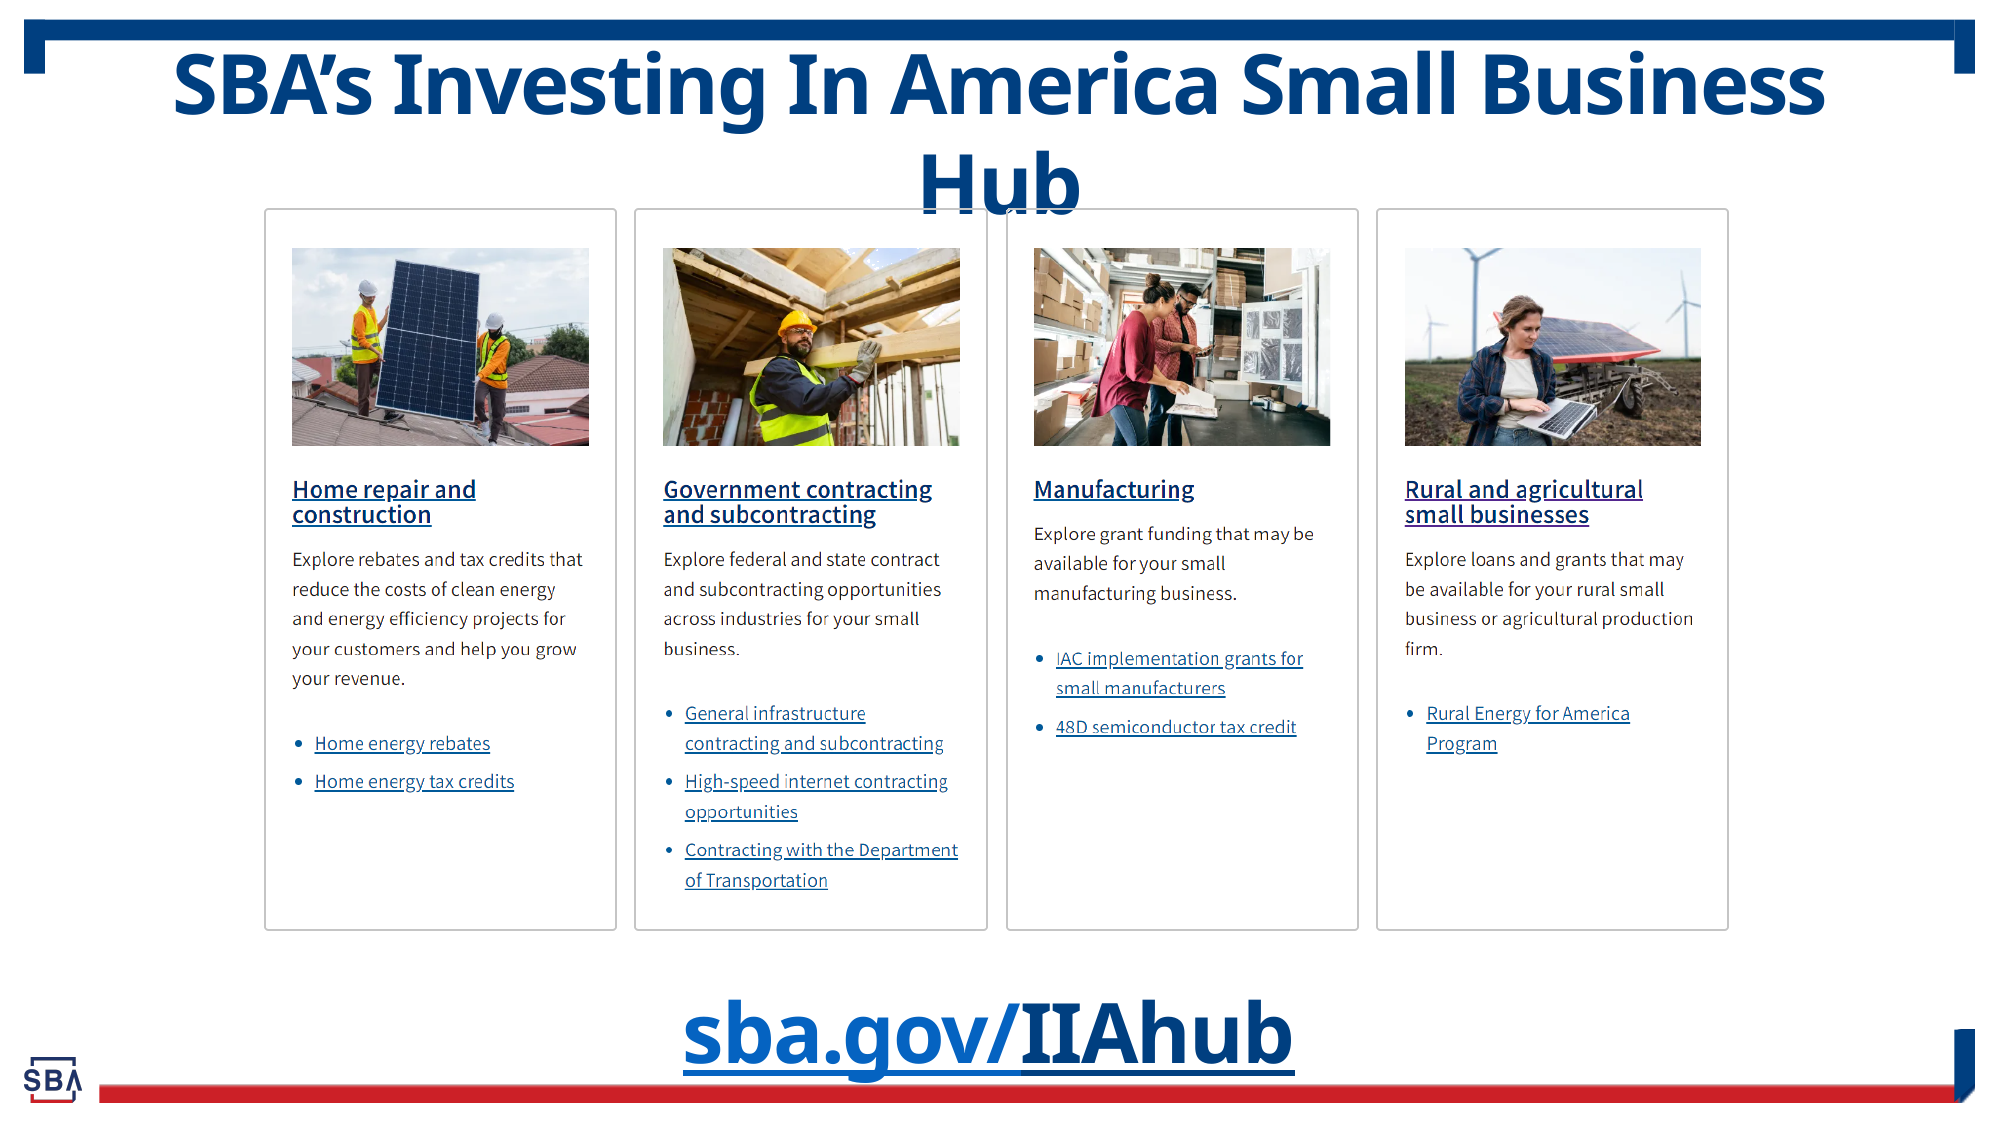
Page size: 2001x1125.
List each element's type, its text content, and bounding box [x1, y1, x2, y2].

picture [242, 187, 1758, 967]
title SBA’s Investing In America Small Business Hub sba.gov/IIAhub [137, 68, 1863, 1057]
picture [24, 1057, 83, 1103]
